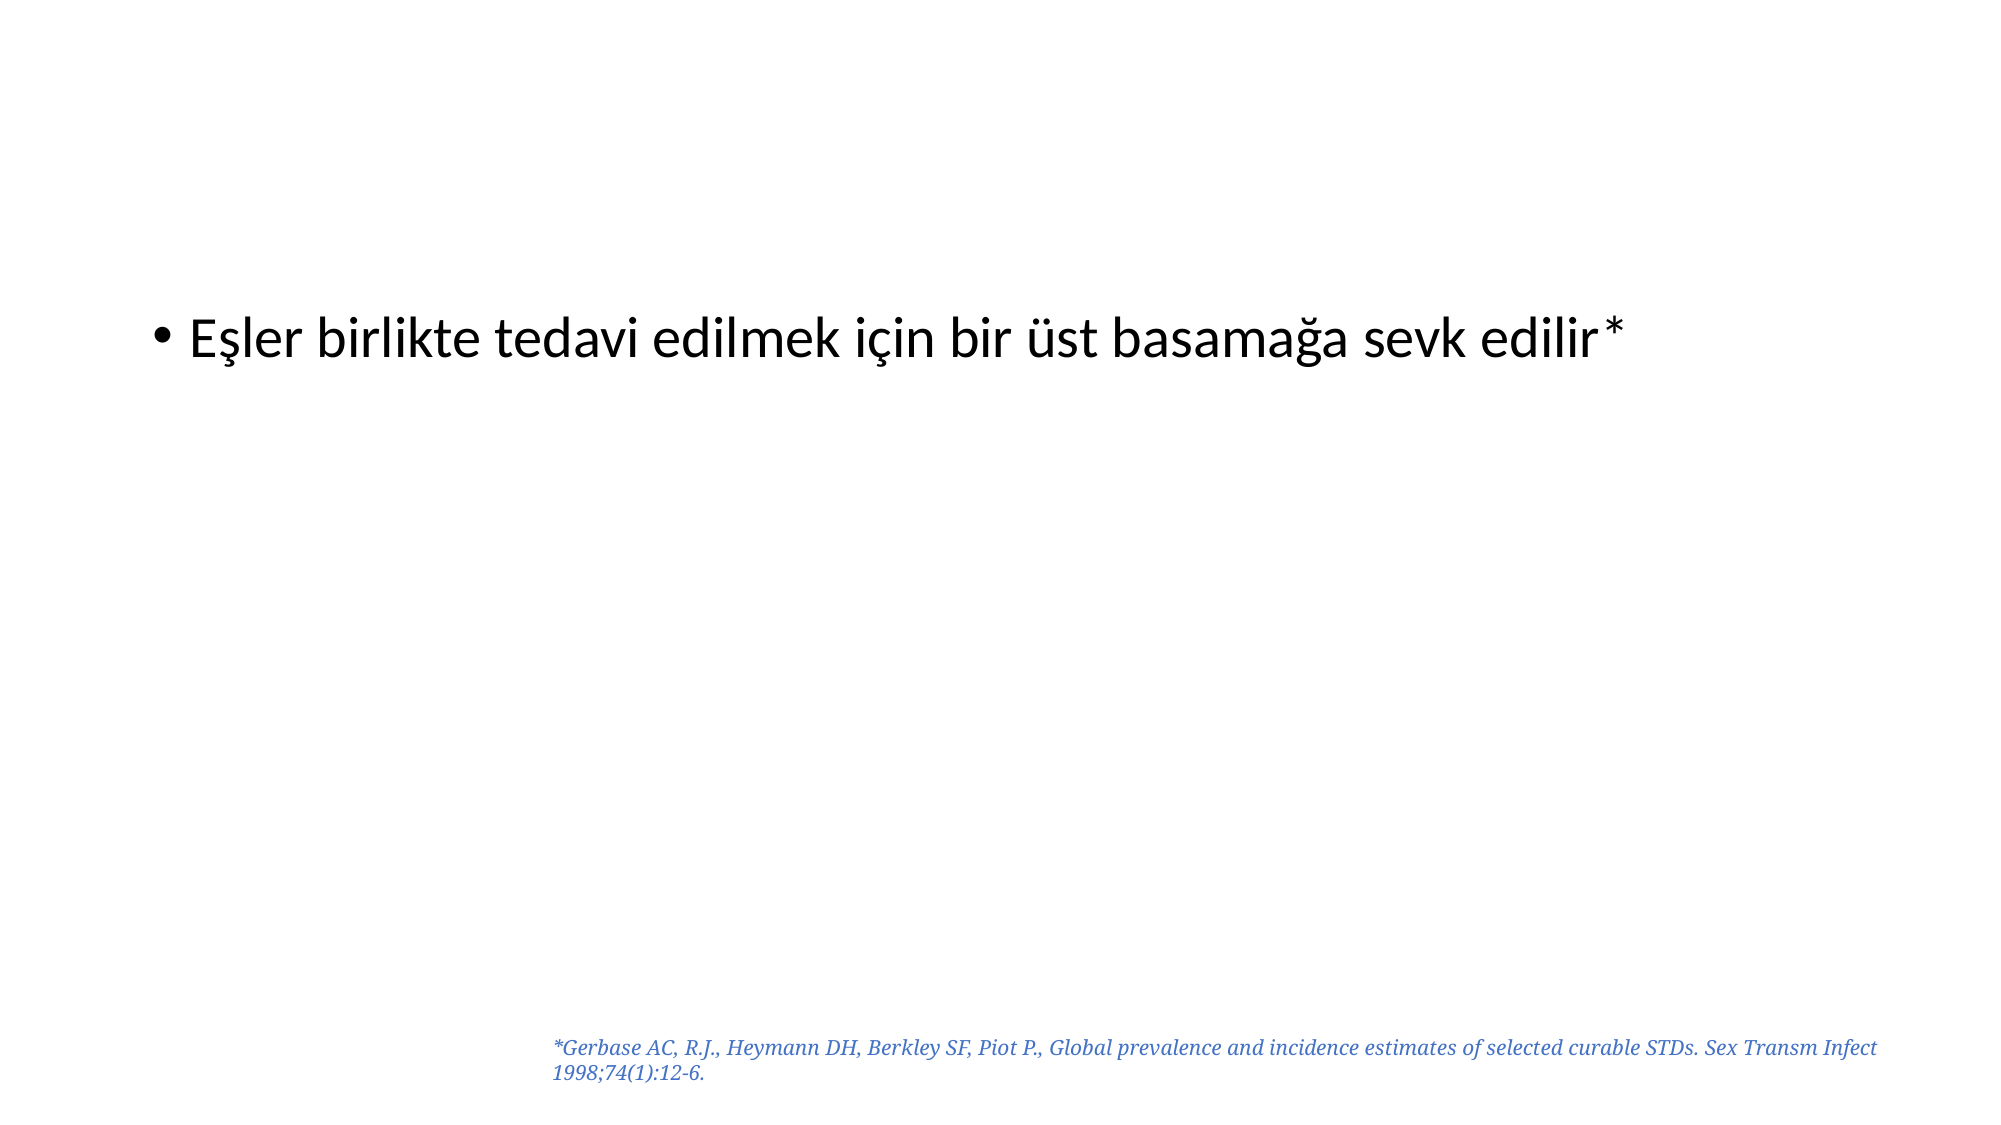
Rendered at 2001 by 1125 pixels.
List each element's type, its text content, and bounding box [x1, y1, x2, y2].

text_box *Gerbase AC, R.J., Heymann DH, Berkley SF, Piot P., Global prevalence and incidence estimates of selected curable STDs. Sex Transm Infect 1998;74(1):12-6. [537, 1027, 1907, 1093]
list Eşler birlikte tedavi edilmek için bir üst basamağa sevk edilir* [137, 299, 1863, 1014]
